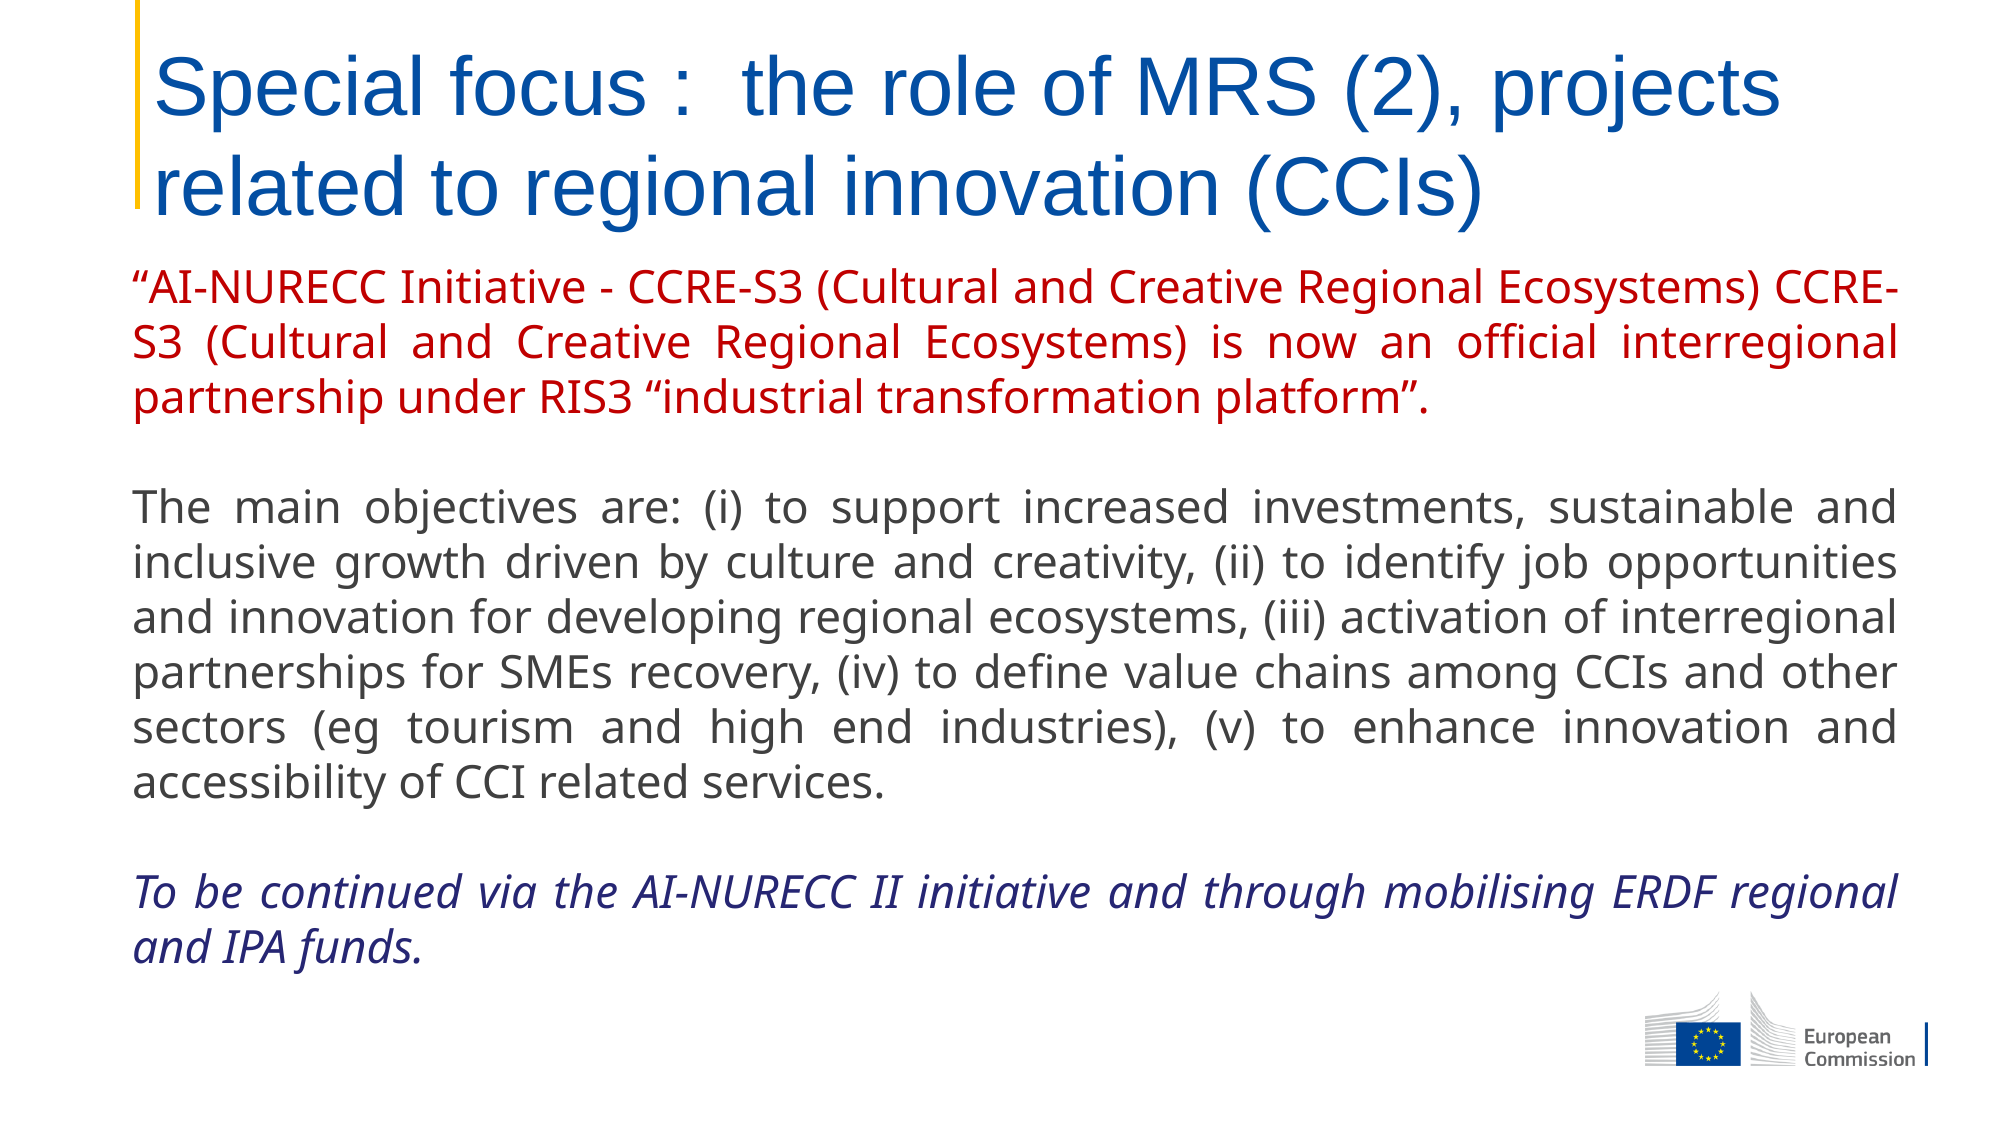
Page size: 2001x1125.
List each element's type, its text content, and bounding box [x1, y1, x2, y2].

picture [1645, 991, 1928, 1066]
text_box “AI-NURECC Initiative - CCRE-S3 (Cultural and Creative Regional Ecosystems) CCRE-S3 (Cultural and Creative Regional Ecosystems) is now an official interregional partnership under RIS3 “industrial transformation platform”. The main objectives are: (i) to support increased investments, sustainable and inclusive growth driven by culture and creativity, (ii) to identify job opportunities and innovation for developing regional ecosystems, (iii) activation of interregional partnerships for SMEs recovery, (iv) to define value chains among CCIs and other sectors (eg tourism and high end industries), (v) to enhance innovation and accessibility of CCI related services. To be continued via the AI-NURECC II initiative and through mobilising ERDF regional and IPA funds. [117, 250, 1915, 980]
text_box Special focus : the role of MRS (2), projects related to regional innovation (CCIs) [138, 24, 1822, 240]
